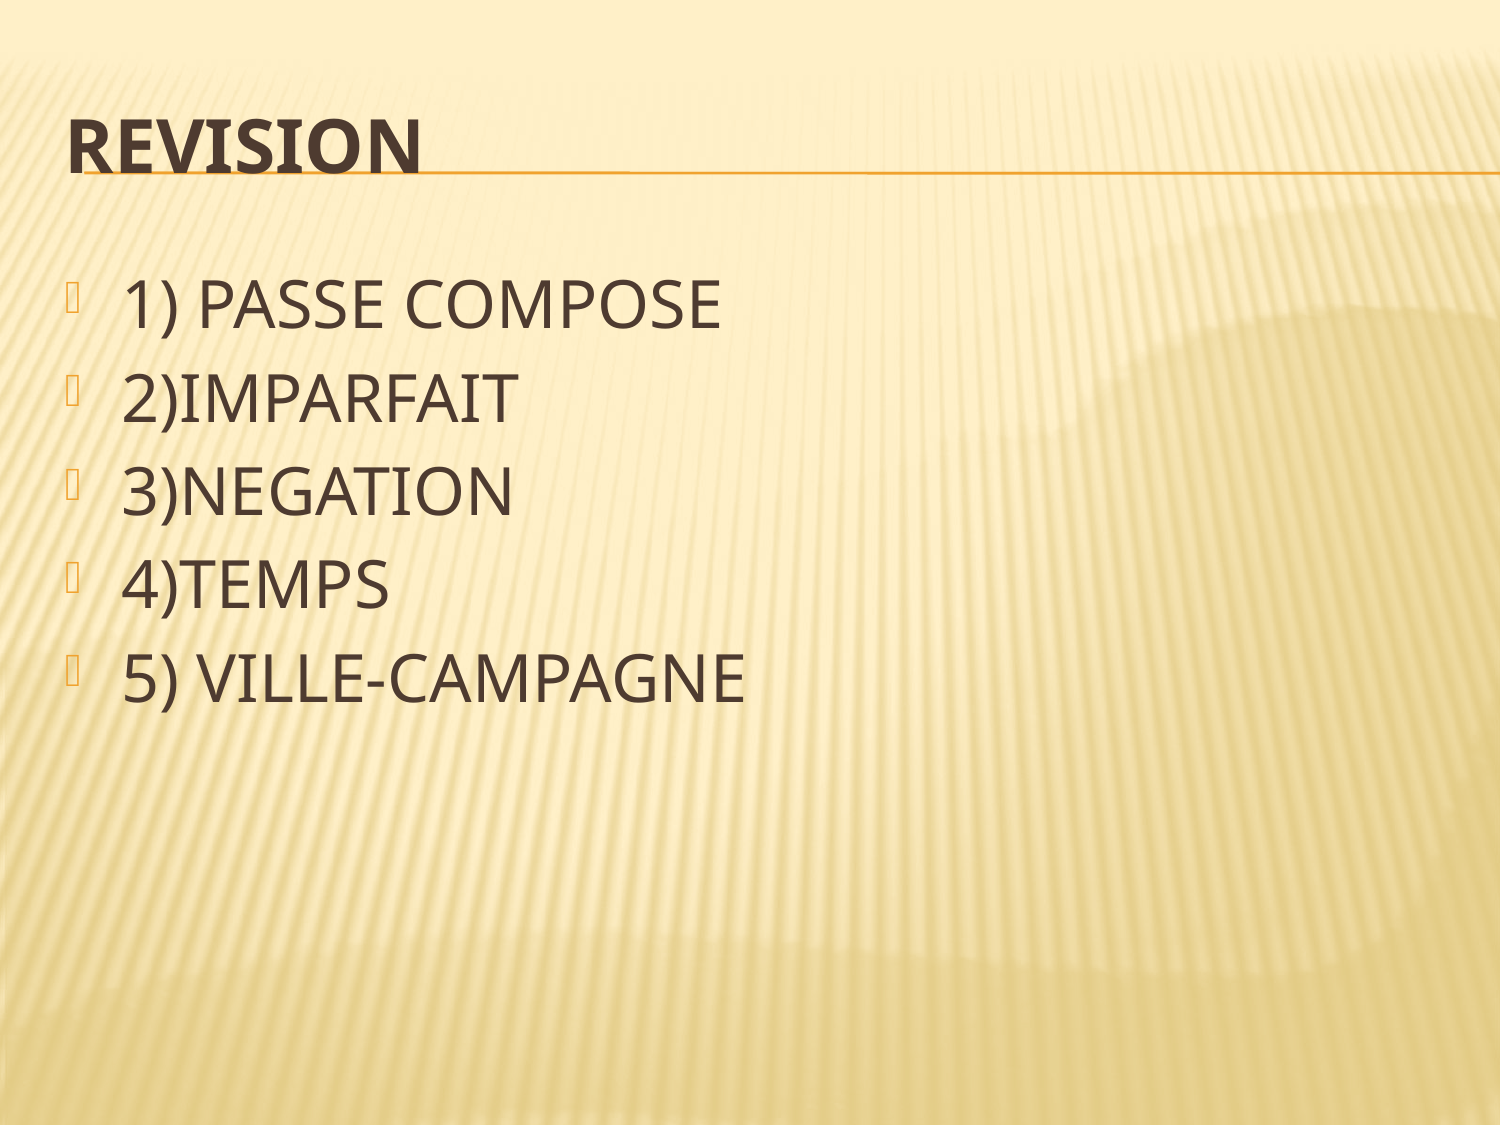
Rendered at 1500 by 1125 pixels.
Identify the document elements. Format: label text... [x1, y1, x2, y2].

title Revision [50, 75, 1475, 213]
list 1) PASSE COMPOSE 2)IMPARFAIT 3)NEGATION 4)TEMPS 5) VILLE-CAMPAGNE [50, 254, 1475, 998]
